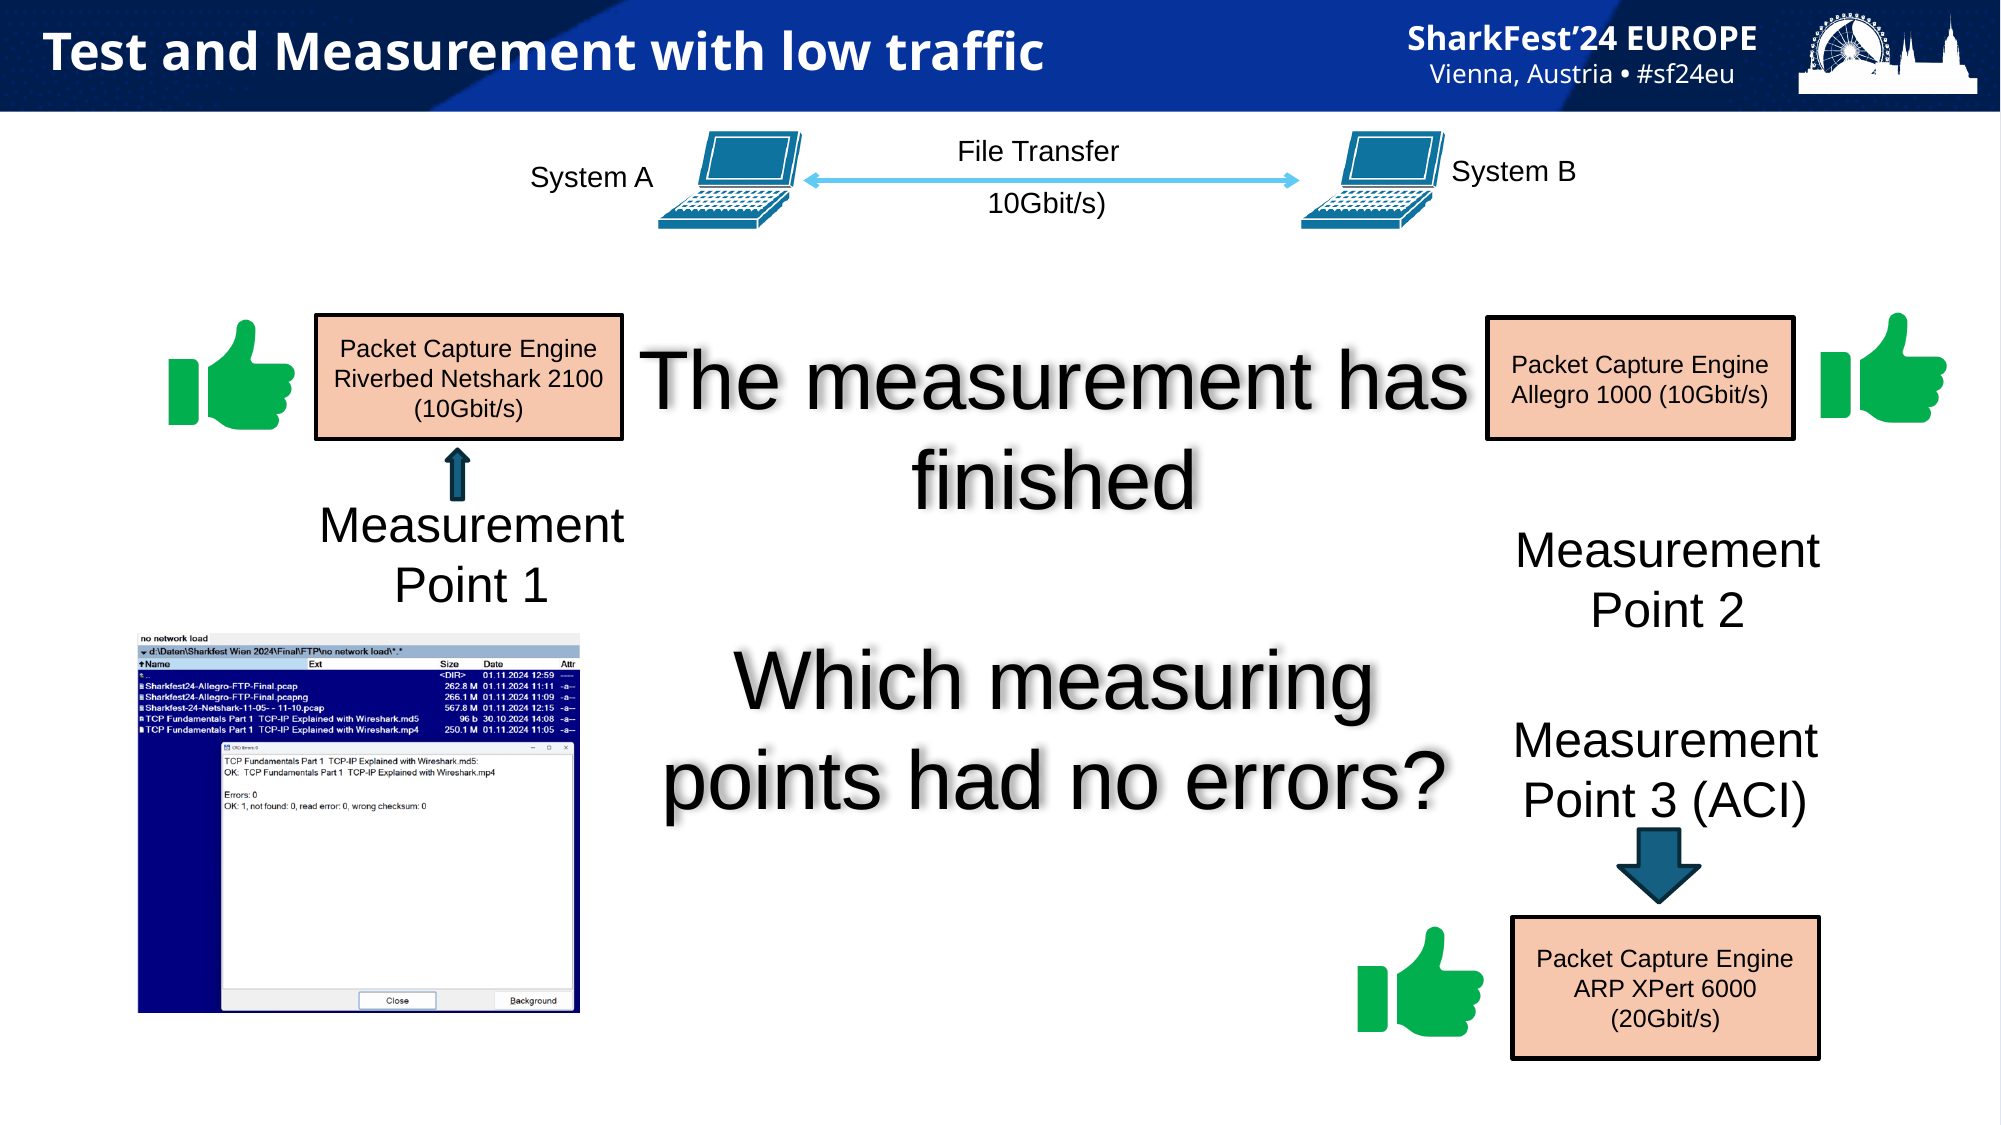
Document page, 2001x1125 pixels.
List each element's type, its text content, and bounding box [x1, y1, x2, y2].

text_box Measurement Point 1 [300, 485, 619, 621]
text_box Packet Capture Engine ARP XPert 6000 (20Gbit/s) [1510, 915, 1821, 1061]
text_box 10Gbit/s) [972, 188, 1131, 227]
text_box Measurement Point 2 [1501, 510, 1839, 646]
picture [1299, 129, 1447, 232]
text_box Measurement Point 3 (ACI) [1498, 700, 1837, 835]
picture [156, 299, 307, 450]
picture [0, 0, 2001, 1125]
text_box [1616, 827, 1702, 905]
picture [656, 129, 804, 232]
text_box System B [1452, 145, 1671, 195]
text_box Packet Capture Engine Allegro 1000 (10Gbit/s) [1499, 315, 1796, 441]
text_box File Transfer [942, 125, 1177, 176]
text_box [444, 447, 471, 502]
picture [1808, 291, 1959, 443]
text_box System A [515, 150, 651, 201]
text_box Packet Capture Engine Riverbed Netshark 2100 (10Gbit/s) [314, 313, 623, 441]
text_box The measurement has finished Which measuring points had no errors? [619, 318, 1490, 834]
picture [137, 633, 581, 1014]
picture [1344, 906, 1496, 1058]
title Test and Measurement with low traffic [27, 12, 1367, 94]
